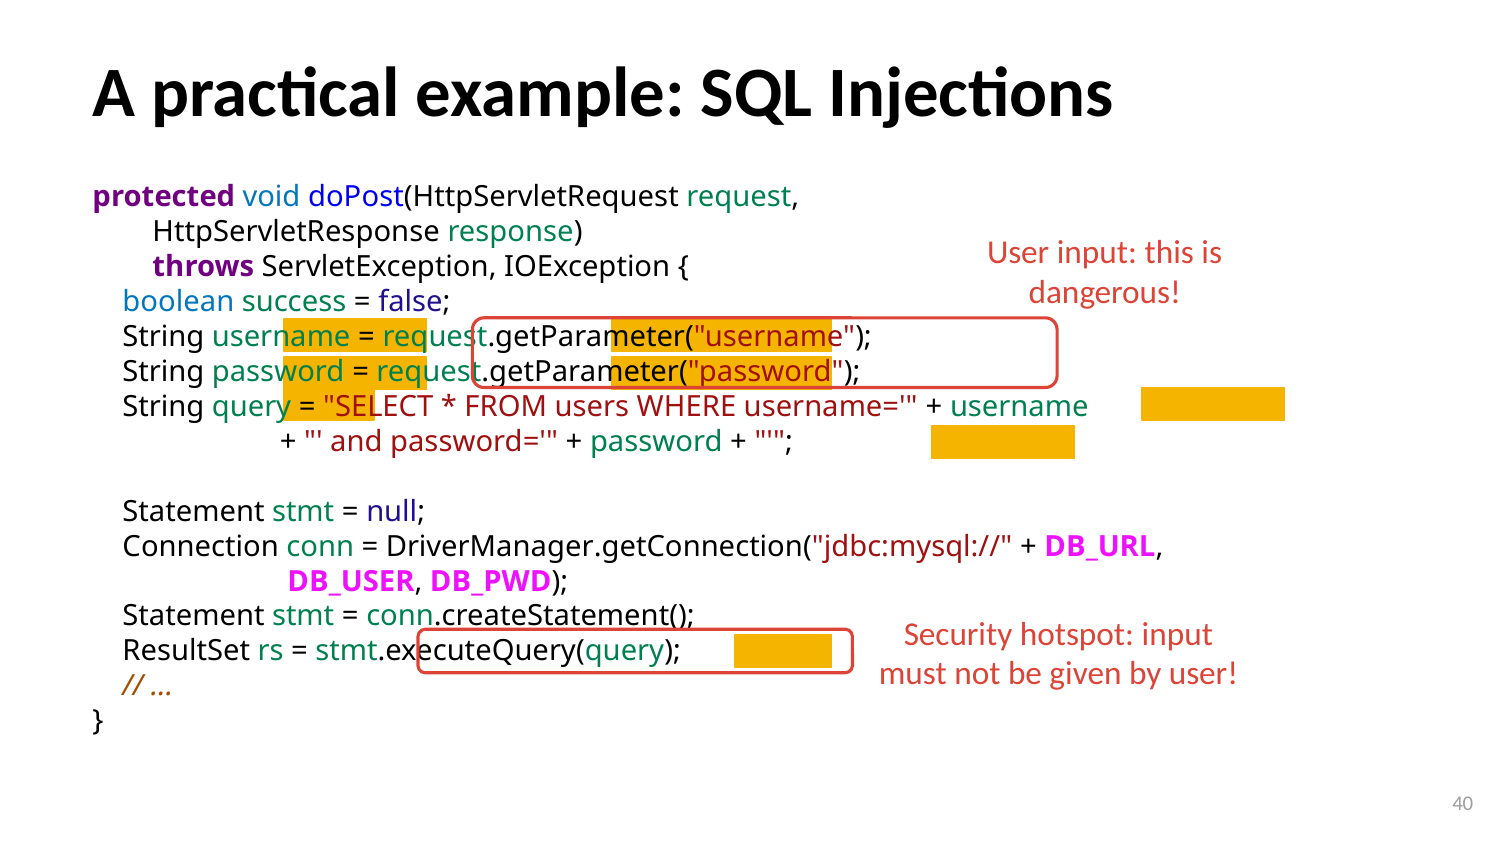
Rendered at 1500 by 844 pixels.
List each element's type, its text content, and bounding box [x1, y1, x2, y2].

list protected void doPost(HttpServletRequest request, HttpServletResponse response) throws ServletException, IOException { boolean success = false; String username = request.getParameter("username"); String password = request.getParameter("password"); String query = "SELECT * FROM users WHERE username='" + username + "' and password='" + password + "'"; Statement stmt = null; Connection conn = DriverManager.getConnection("jdbc:mysql://" + DB_URL, DB_USER, DB_PWD); Statement stmt = conn.createStatement(); ResultSet rs = stmt.executeQuery(query); // ... } [77, 162, 1427, 760]
text_box [472, 317, 1058, 388]
text_box Security hotspot: input must not be given by user! [852, 596, 1265, 706]
text_box User input: this is dangerous! [931, 215, 1278, 325]
slide_number ‹#› [1398, 770, 1489, 835]
title A practical example: SQL Injections [77, 19, 1427, 146]
text_box [417, 629, 852, 673]
